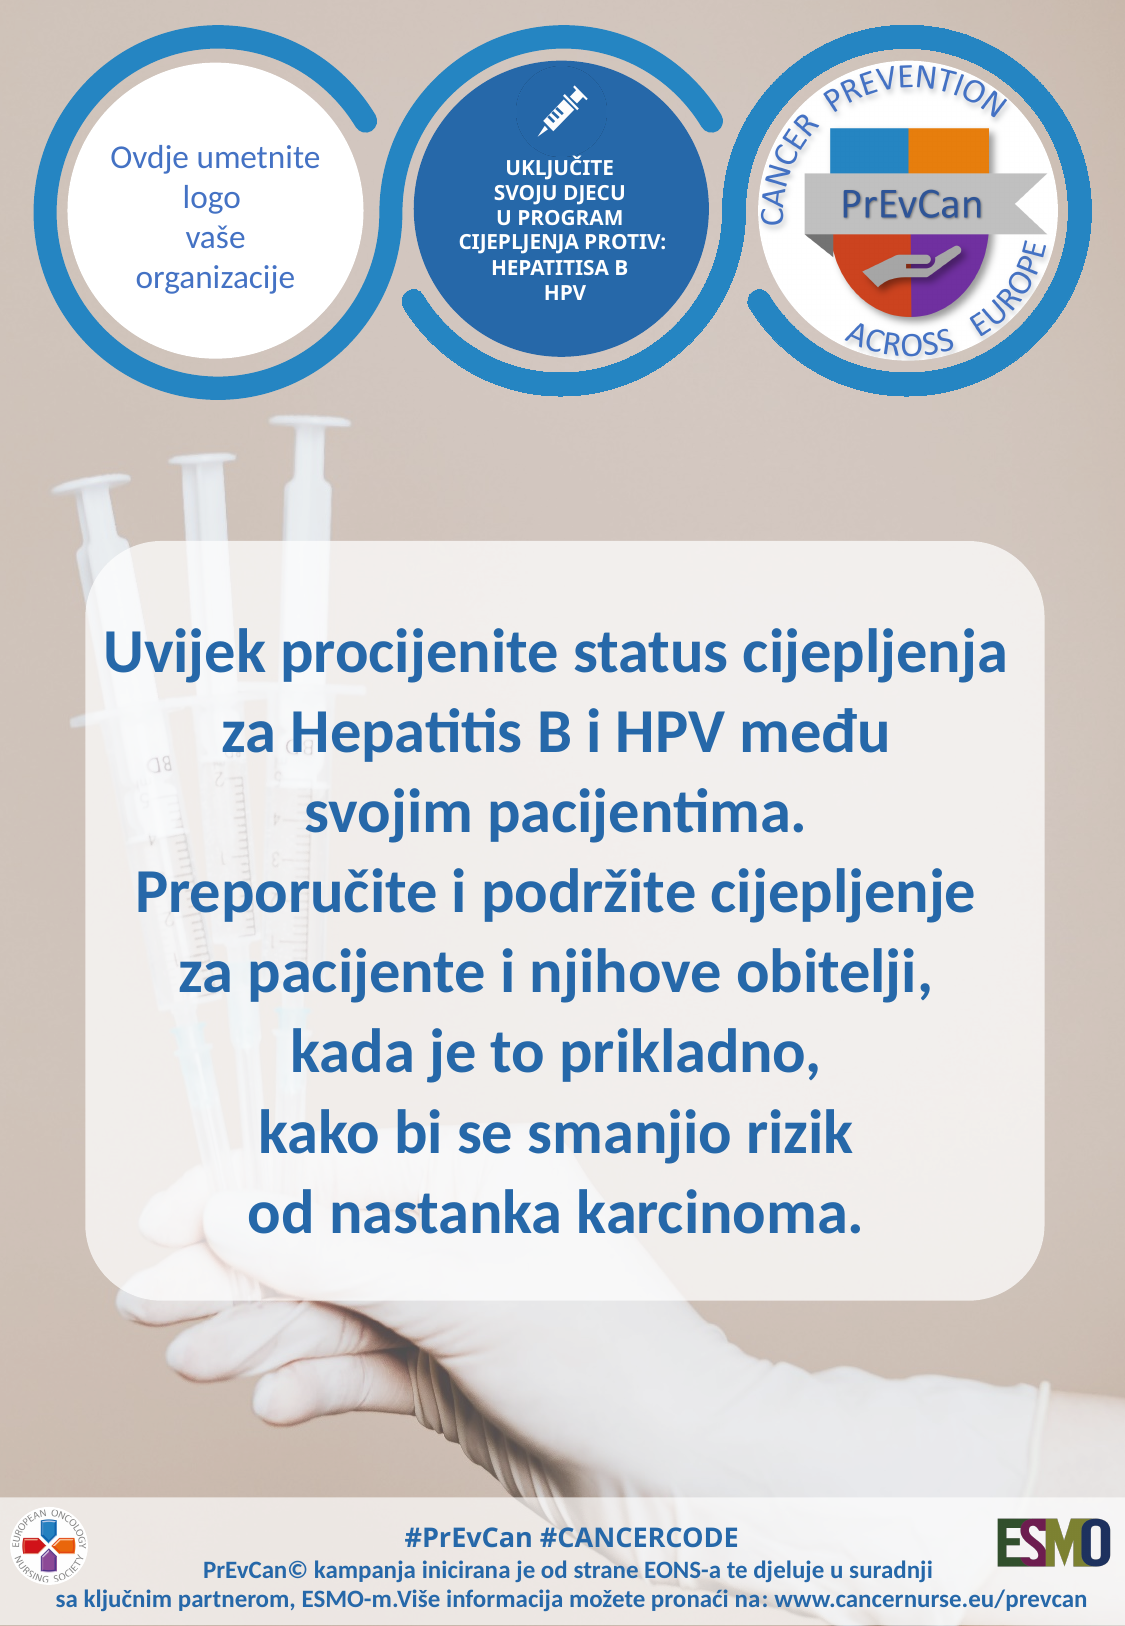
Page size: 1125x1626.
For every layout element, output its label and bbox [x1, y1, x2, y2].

text_box [0, 0, 1125, 1625]
